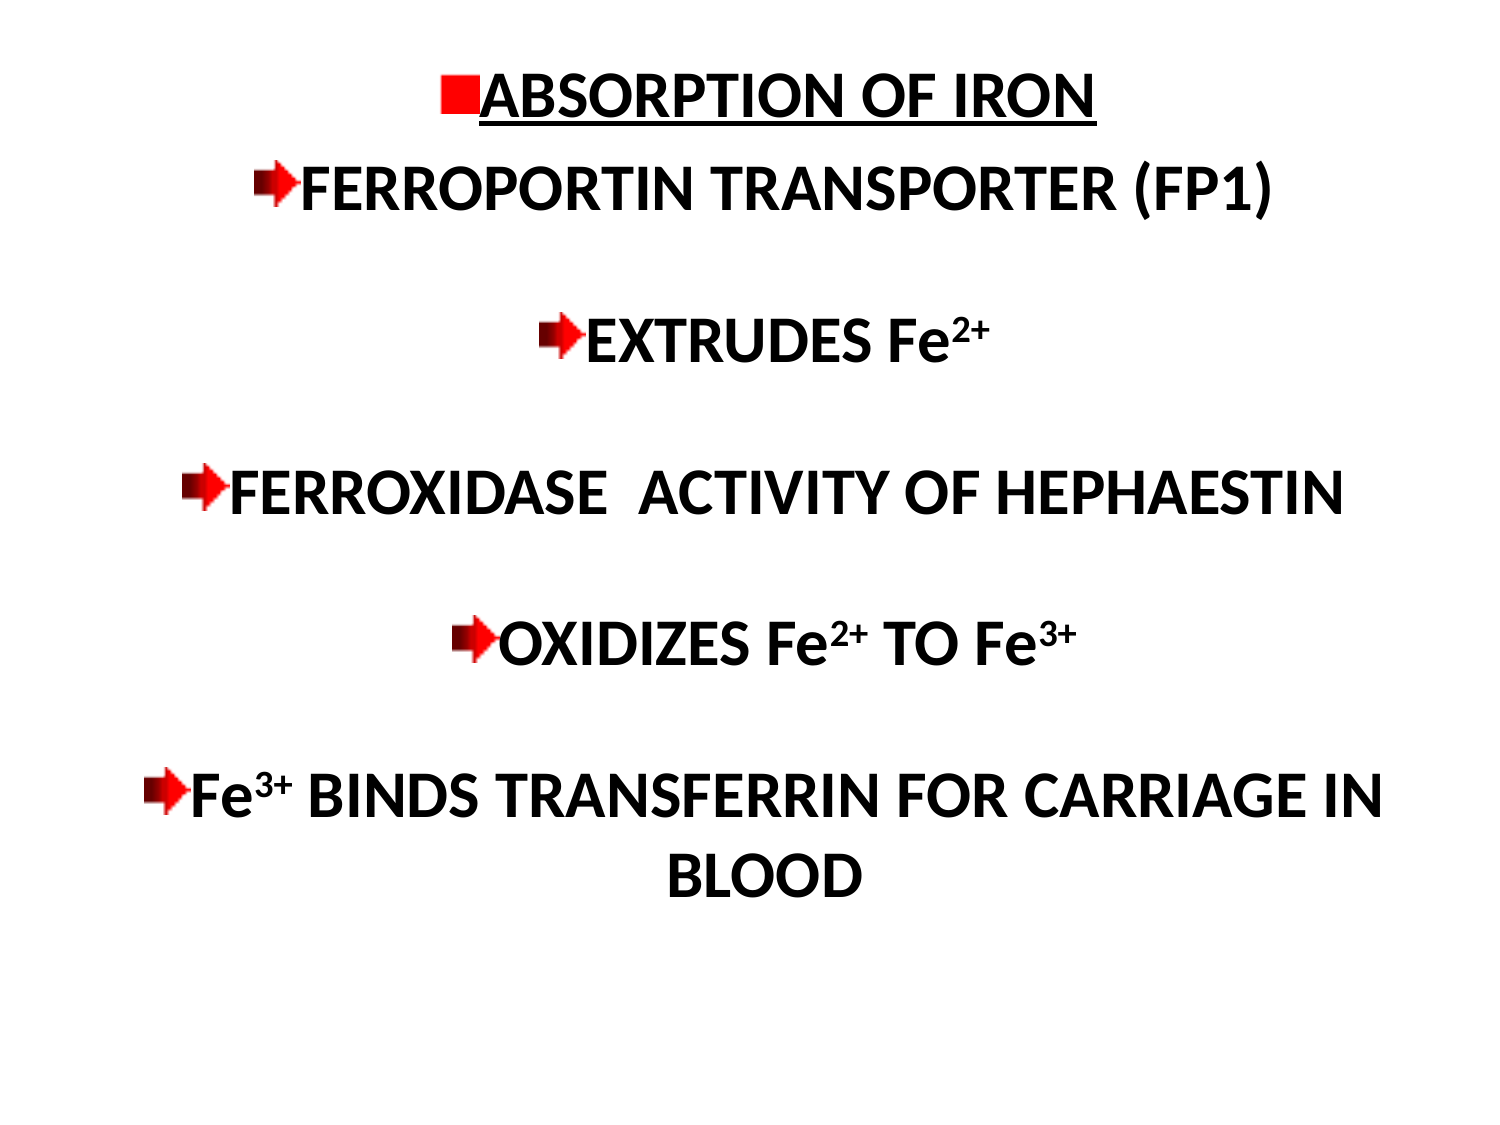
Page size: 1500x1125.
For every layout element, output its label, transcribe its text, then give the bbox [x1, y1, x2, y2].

picture [432, 66, 480, 114]
picture [539, 312, 586, 359]
picture [452, 615, 500, 663]
picture [254, 160, 301, 207]
subtitle ABSORPTION OF IRON FERROPORTIN TRANSPORTER (FP1) EXTRUDES Fe2+ FERROXIDASE ACTIVITY OF HEPHAESTIN OXIDIZES Fe2+ TO Fe3+ Fe3+ BINDS TRANSFERRIN FOR CARRIAGE IN BLOOD [29, 42, 1500, 1083]
picture [182, 463, 230, 511]
picture [144, 767, 191, 815]
